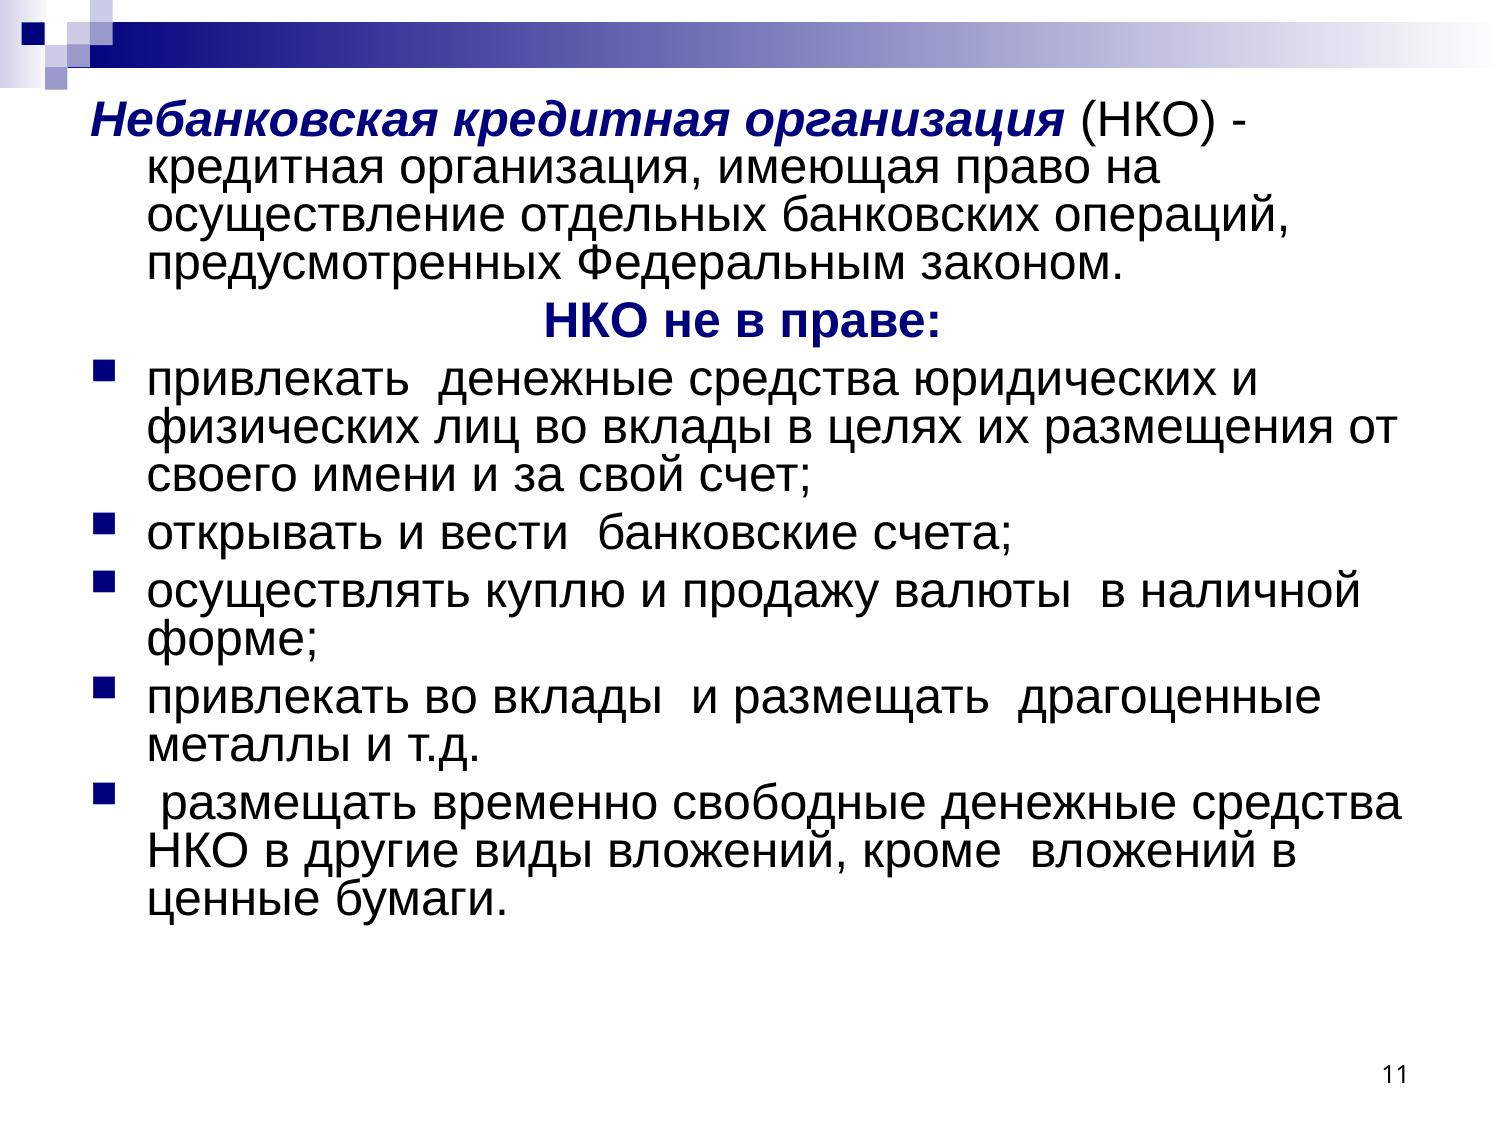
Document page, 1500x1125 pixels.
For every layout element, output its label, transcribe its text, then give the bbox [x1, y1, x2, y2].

list Небанковская кредитная организация (НКО) - кредитная организация, имеющая право на осуществление отдельных банковских операций, предусмотренных Федеральным законом. НКО не в праве: привлекать денежные средства юридических и физических лиц во вклады в целях их размещения от своего имени и за свой счет; открывать и вести банковские счета; осуществлять куплю и продажу валюты в наличной форме; привлекать во вклады и размещать драгоценные металлы и т.д. размещать временно свободные денежные средства НКО в другие виды вложений, кроме вложений в ценные бумаги. [74, 89, 1426, 963]
slide_number 11 [1074, 1024, 1426, 1101]
